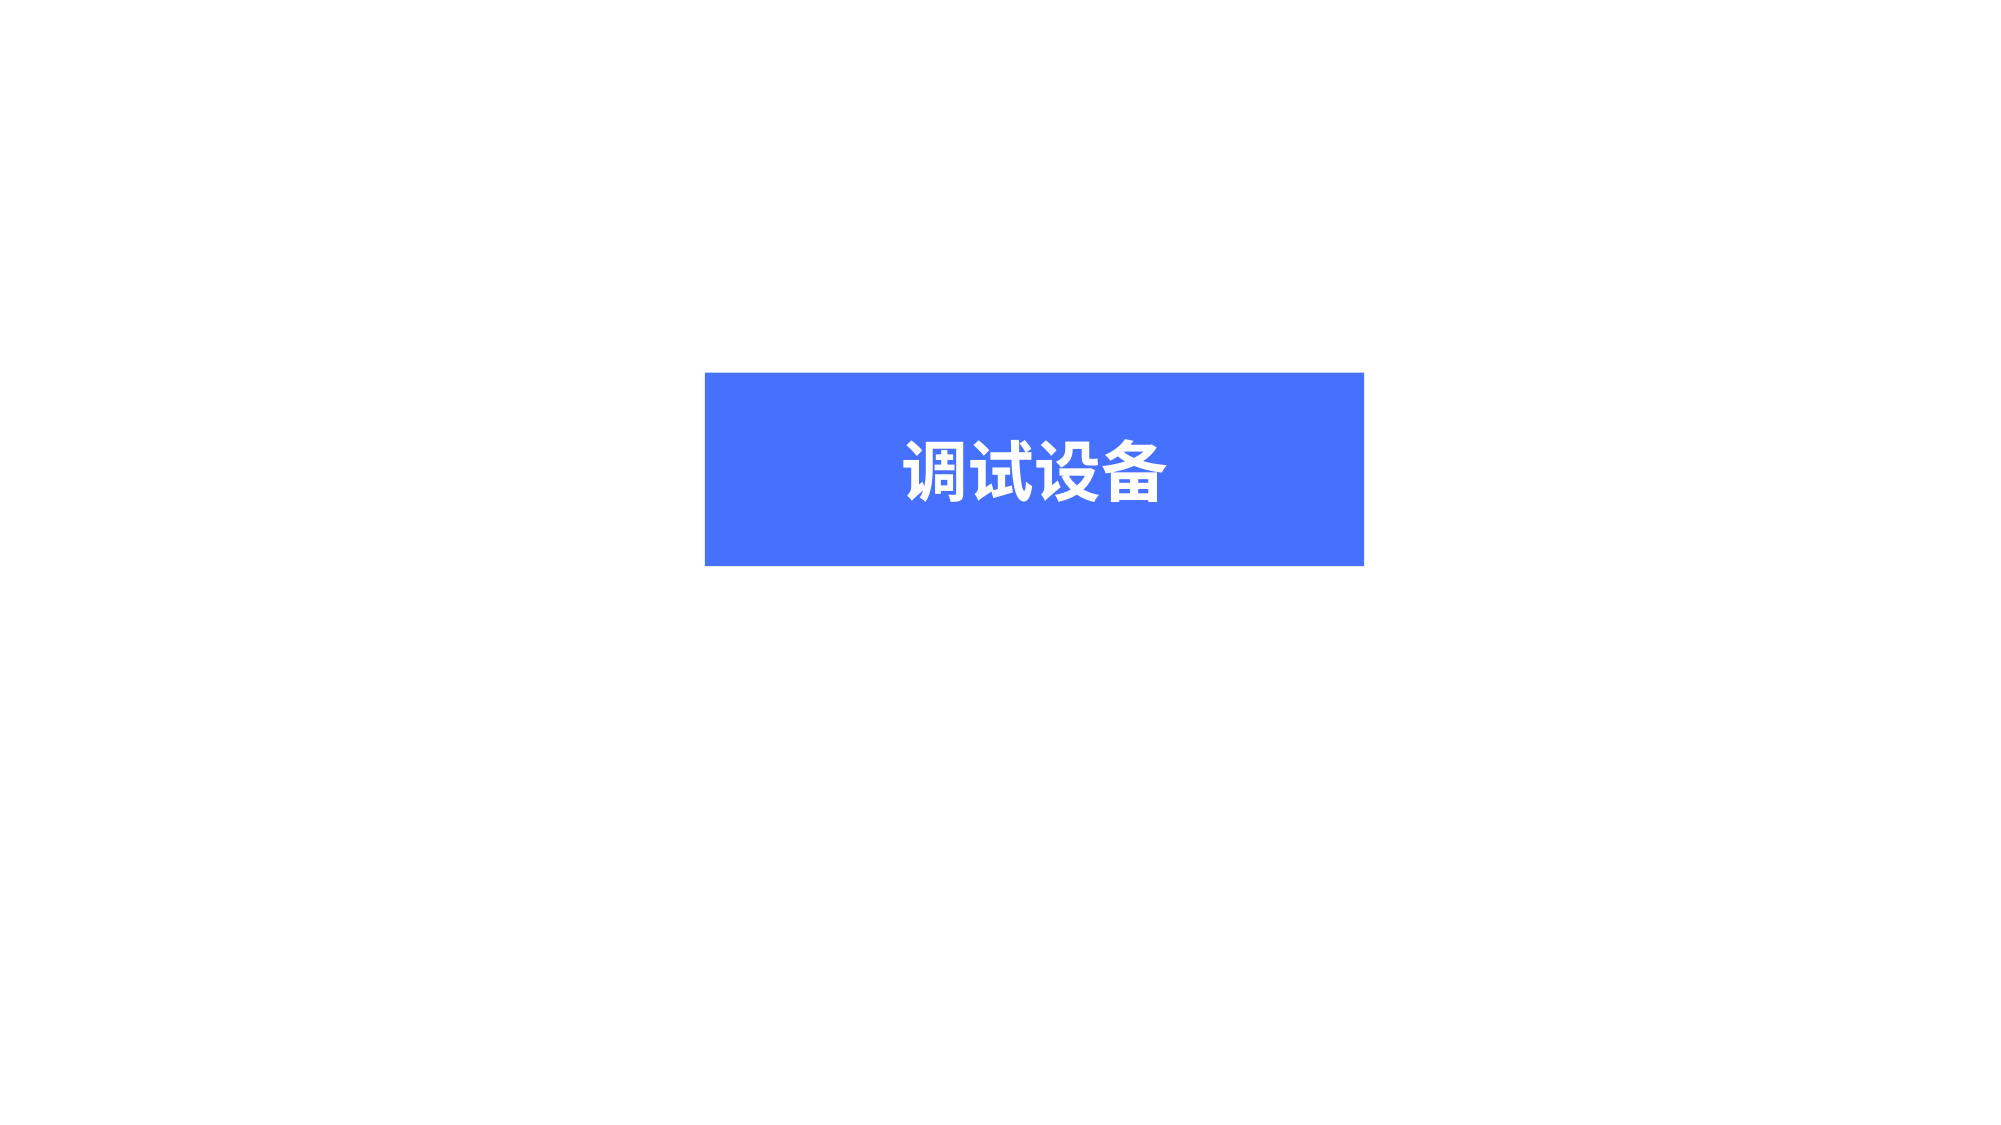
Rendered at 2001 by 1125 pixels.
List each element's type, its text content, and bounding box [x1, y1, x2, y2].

text_box 调试设备 [704, 371, 1365, 567]
